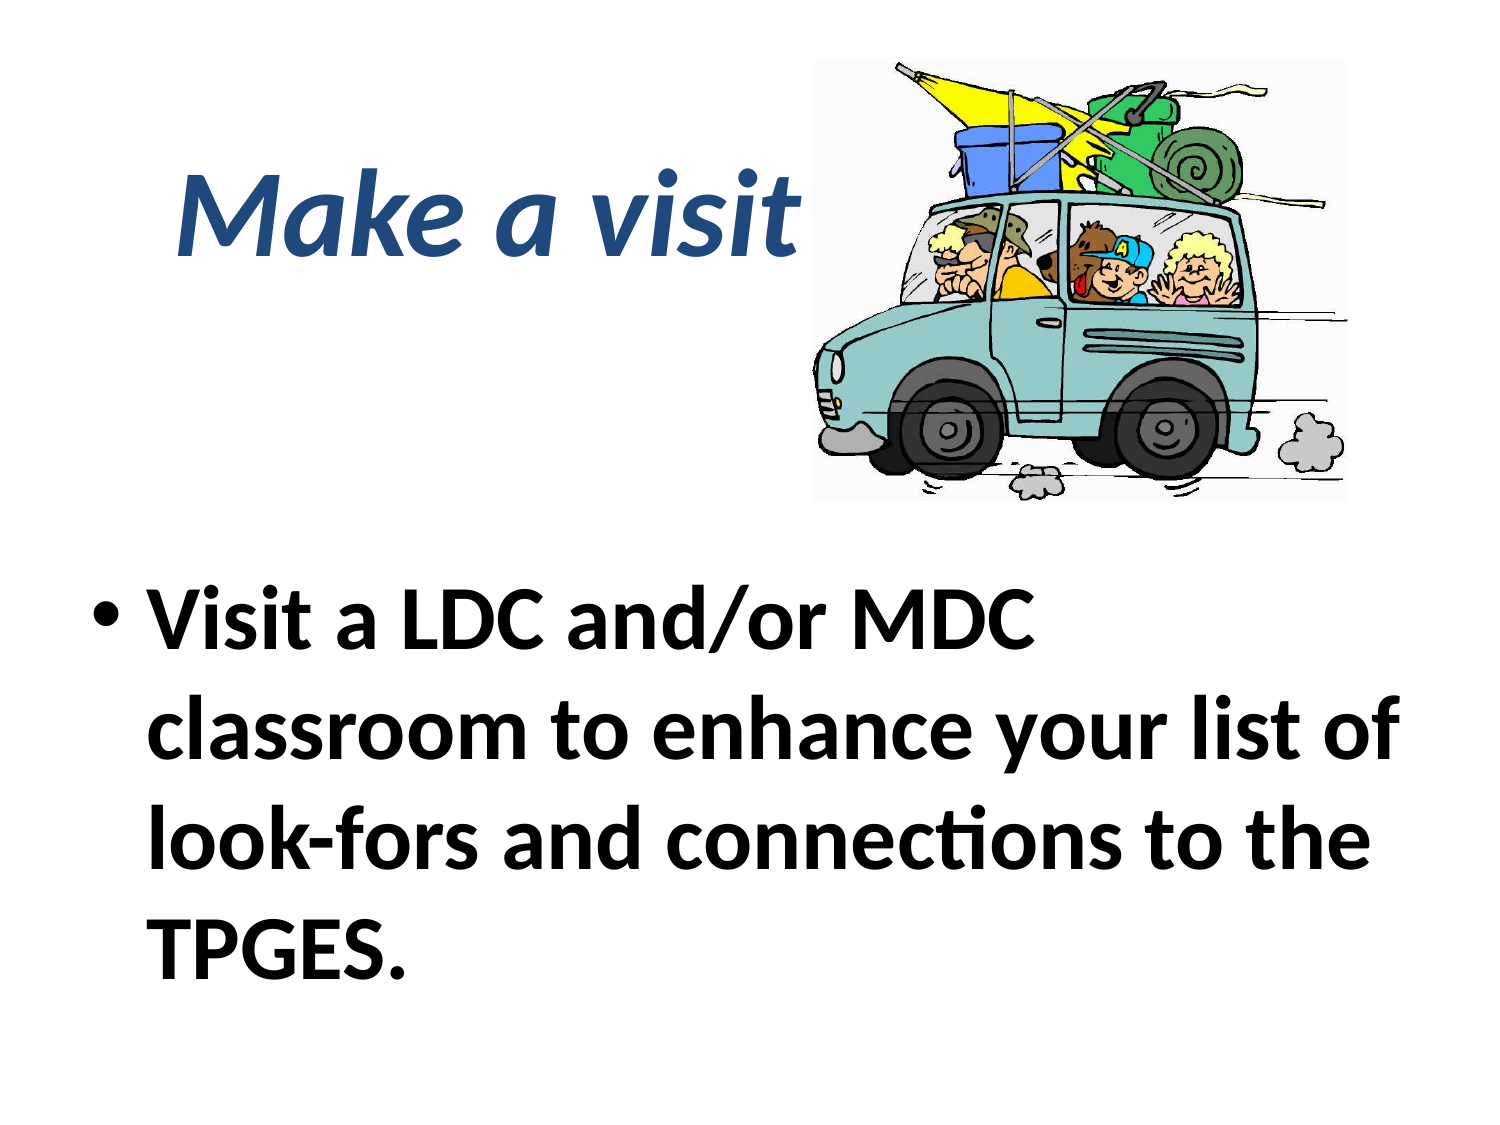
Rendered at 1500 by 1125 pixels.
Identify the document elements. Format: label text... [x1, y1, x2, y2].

picture [812, 62, 1348, 501]
list Visit a LDC and/or MDC classroom to enhance your list of look-fors and connections to the TPGES. [75, 549, 1438, 1075]
title Make a visit [0, 112, 807, 300]
